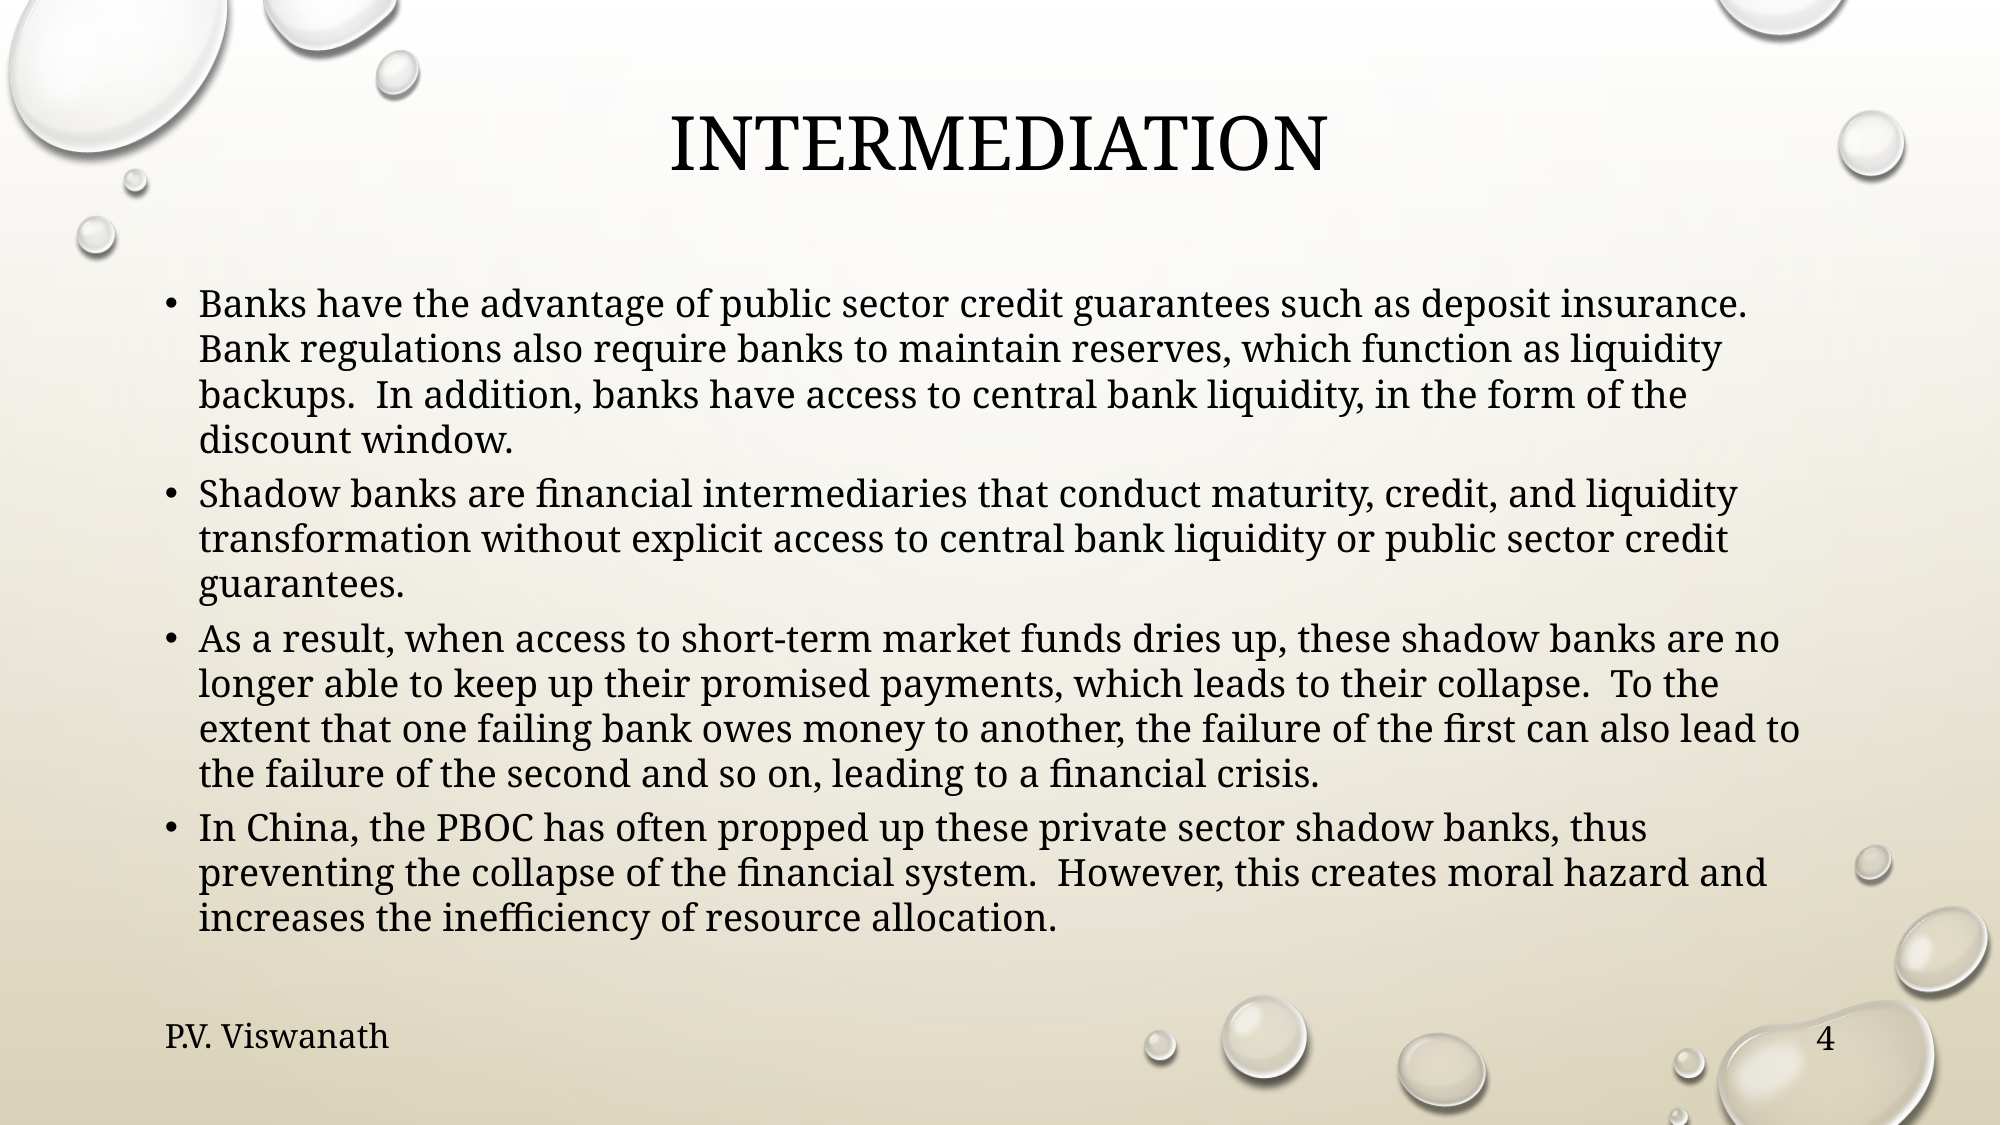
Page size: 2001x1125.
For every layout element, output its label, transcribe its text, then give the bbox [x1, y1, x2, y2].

picture [0, 0, 2000, 1125]
title intermediation [149, 57, 1850, 236]
footer P.V. Viswanath [149, 1007, 1245, 1068]
list Banks have the advantage of public sector credit guarantees such as deposit insurance. Bank regulations also require banks to maintain reserves, which function as liquidity backups. In addition, banks have access to central bank liquidity, in the form of the discount window. Shadow banks are financial intermediaries that conduct maturity, credit, and liquidity transformation without explicit access to central bank liquidity or public sector credit guarantees. As a result, when access to short-term market funds dries up, these shadow banks are no longer able to keep up their promised payments, which leads to their collapse. To the extent that one failing bank owes money to another, the failure of the first can also lead to the failure of the second and so on, leading to a financial crisis. In China, the PBOC has often propped up these private sector shadow banks, thus preventing the collapse of the financial system. However, this creates moral hazard and increases the inefficiency of resource allocation. [149, 272, 1850, 950]
slide_number 4 [1724, 1009, 1850, 1070]
